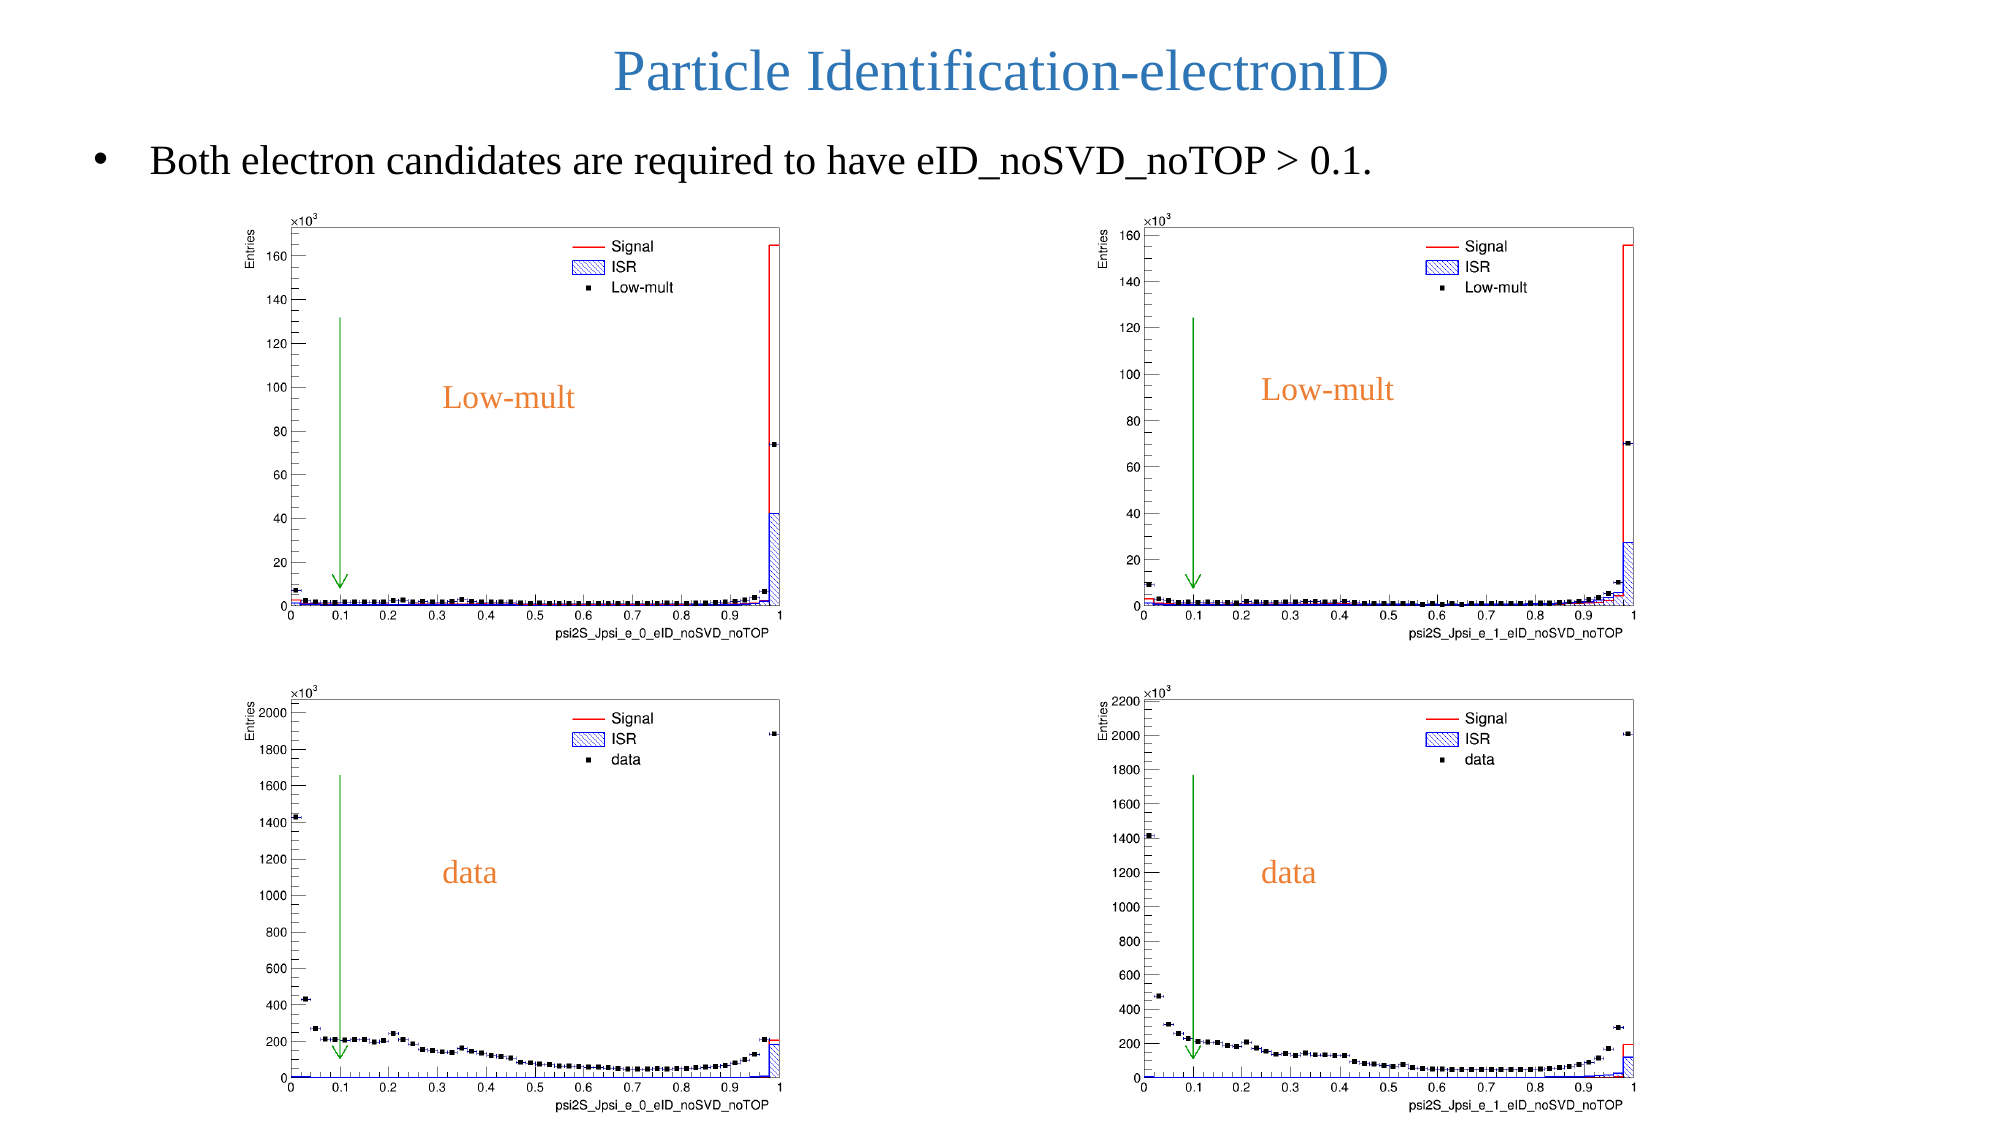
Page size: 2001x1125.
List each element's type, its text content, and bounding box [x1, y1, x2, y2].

text_box Particle Identification-electronID [598, 24, 1411, 109]
picture [1083, 180, 1694, 1125]
picture [230, 180, 840, 1125]
text_box Both electron candidates are required to have eID_noSVD_noTOP > 0.1. [78, 125, 1932, 191]
